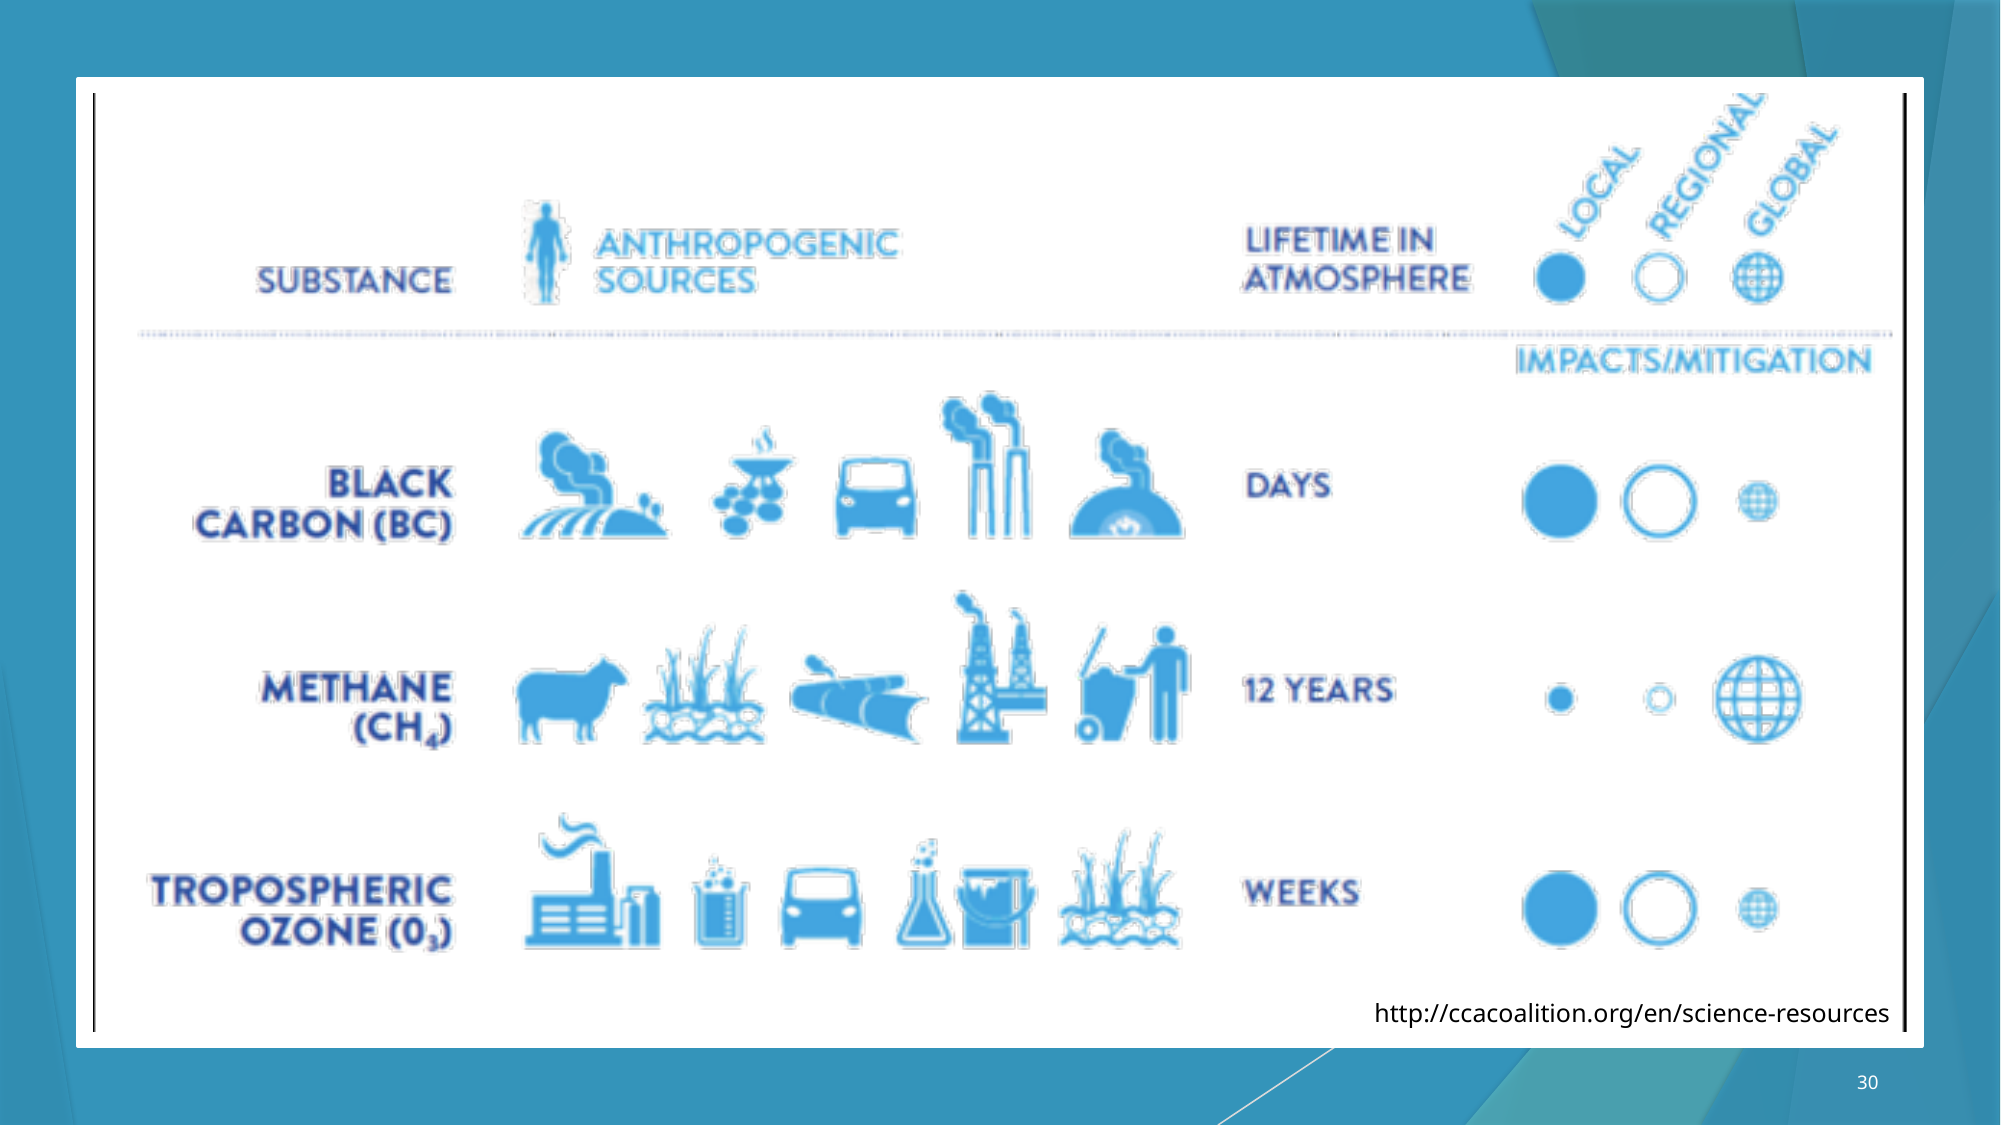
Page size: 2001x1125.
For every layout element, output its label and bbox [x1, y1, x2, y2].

picture [92, 93, 1908, 1032]
text_box [0, 0, 2000, 1125]
